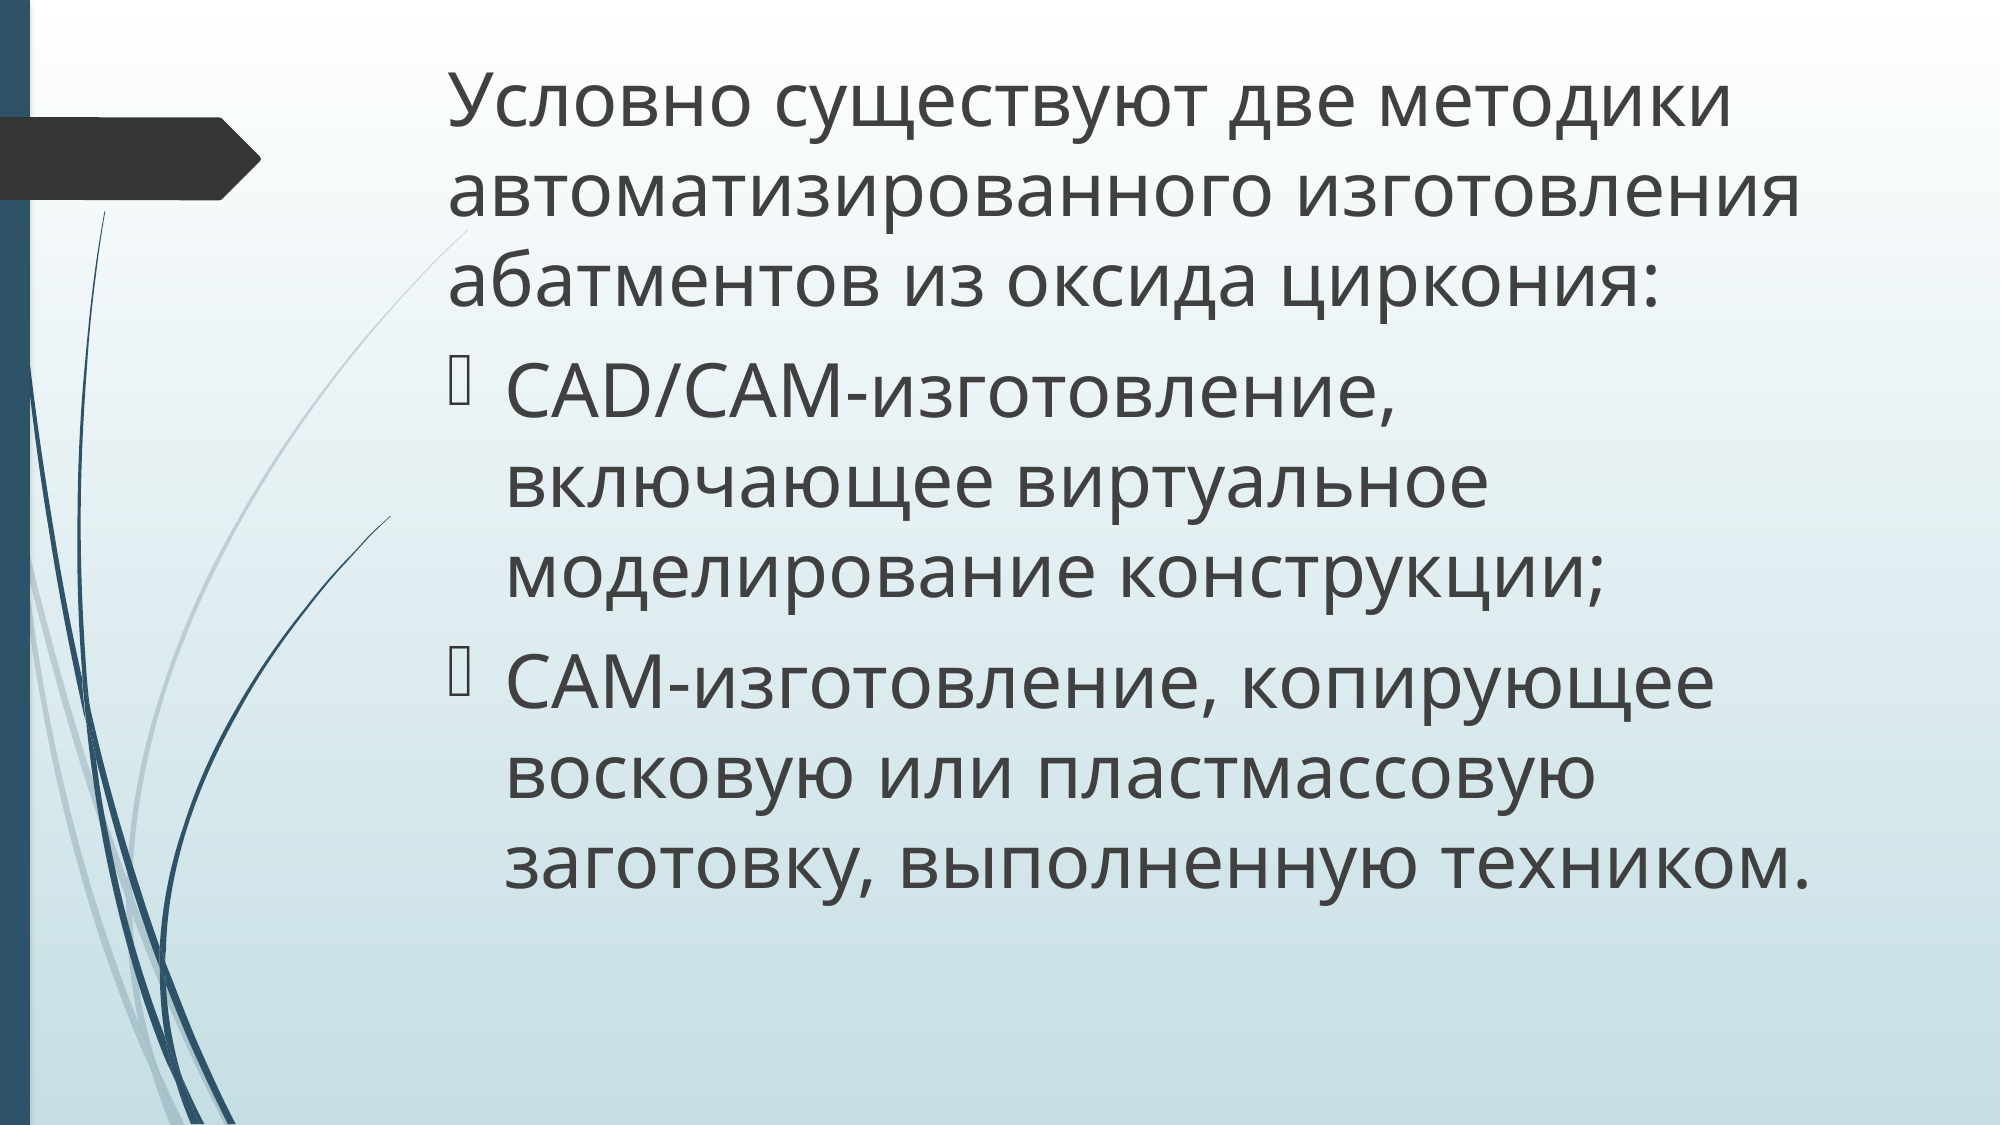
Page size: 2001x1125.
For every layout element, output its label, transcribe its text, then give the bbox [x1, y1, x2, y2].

list Условно существуют две методики автоматизированного изготовления абатментов из оксида циркония: CAD/CAM-изготовление, включающее виртуальное моделирование конструкции; CAM-изготовление, копирующее восковую или пластмассовую заготовку, выполненную техником. [432, 44, 1888, 970]
